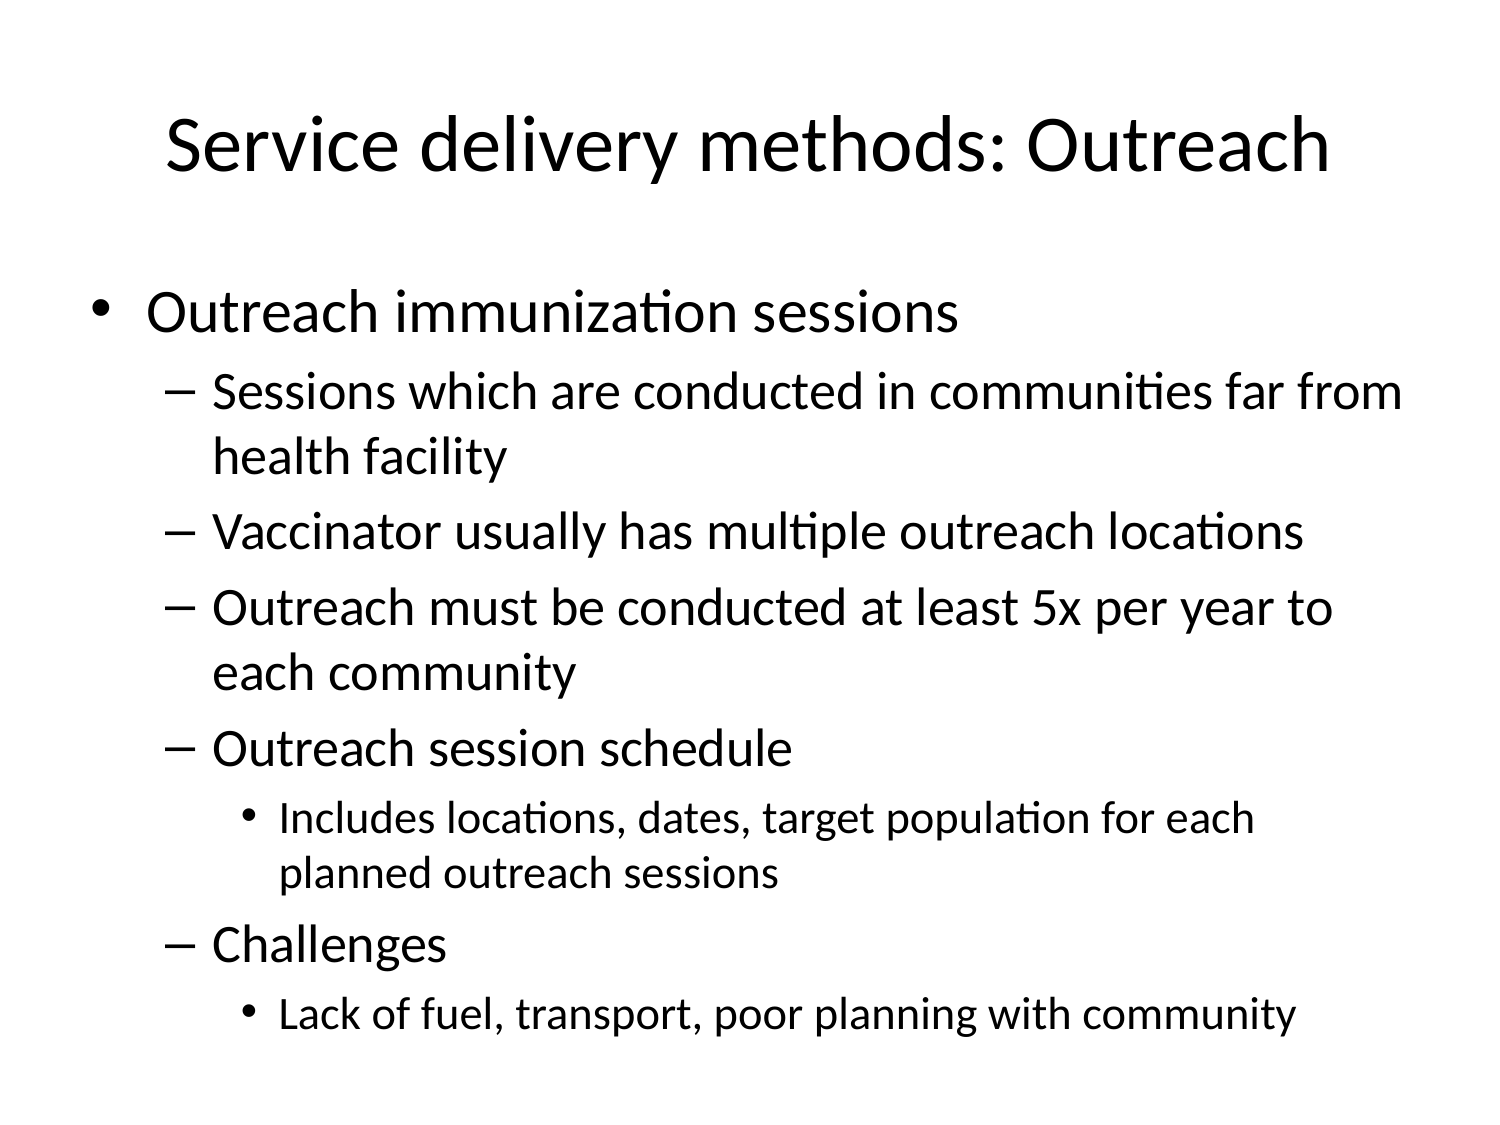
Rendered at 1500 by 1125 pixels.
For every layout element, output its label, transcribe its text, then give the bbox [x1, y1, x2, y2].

title Service delivery methods: Outreach [75, 45, 1425, 233]
list Outreach immunization sessions Sessions which are conducted in communities far from health facility Vaccinator usually has multiple outreach locations Outreach must be conducted at least 5x per year to each community Outreach session schedule Includes locations, dates, target population for each planned outreach sessions Challenges Lack of fuel, transport, poor planning with community [75, 262, 1425, 1050]
